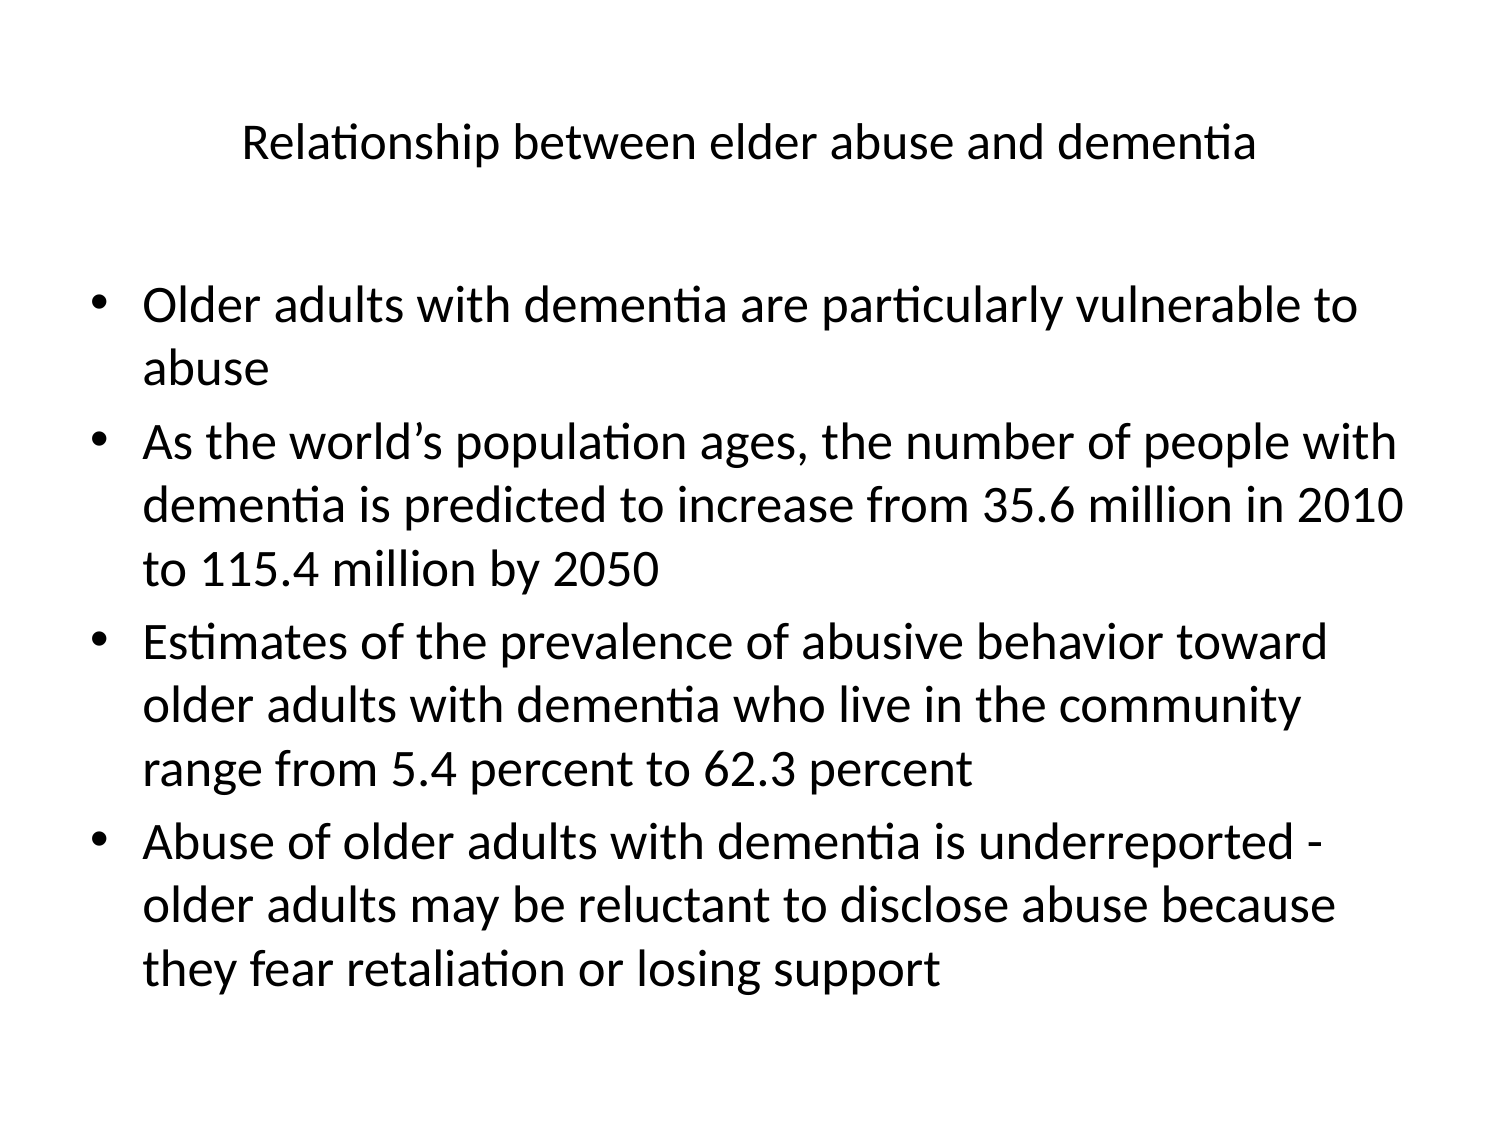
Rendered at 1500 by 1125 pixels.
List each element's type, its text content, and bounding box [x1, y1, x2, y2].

list Older adults with dementia are particularly vulnerable to abuse As the world’s population ages, the number of people with dementia is predicted to increase from 35.6 million in 2010 to 115.4 million by 2050 Estimates of the prevalence of abusive behavior toward older adults with dementia who live in the community range from 5.4 percent to 62.3 percent Abuse of older adults with dementia is underreported - older adults may be reluctant to disclose abuse because they fear retaliation or losing support [75, 262, 1425, 1005]
title Relationship between elder abuse and dementia [75, 45, 1425, 233]
